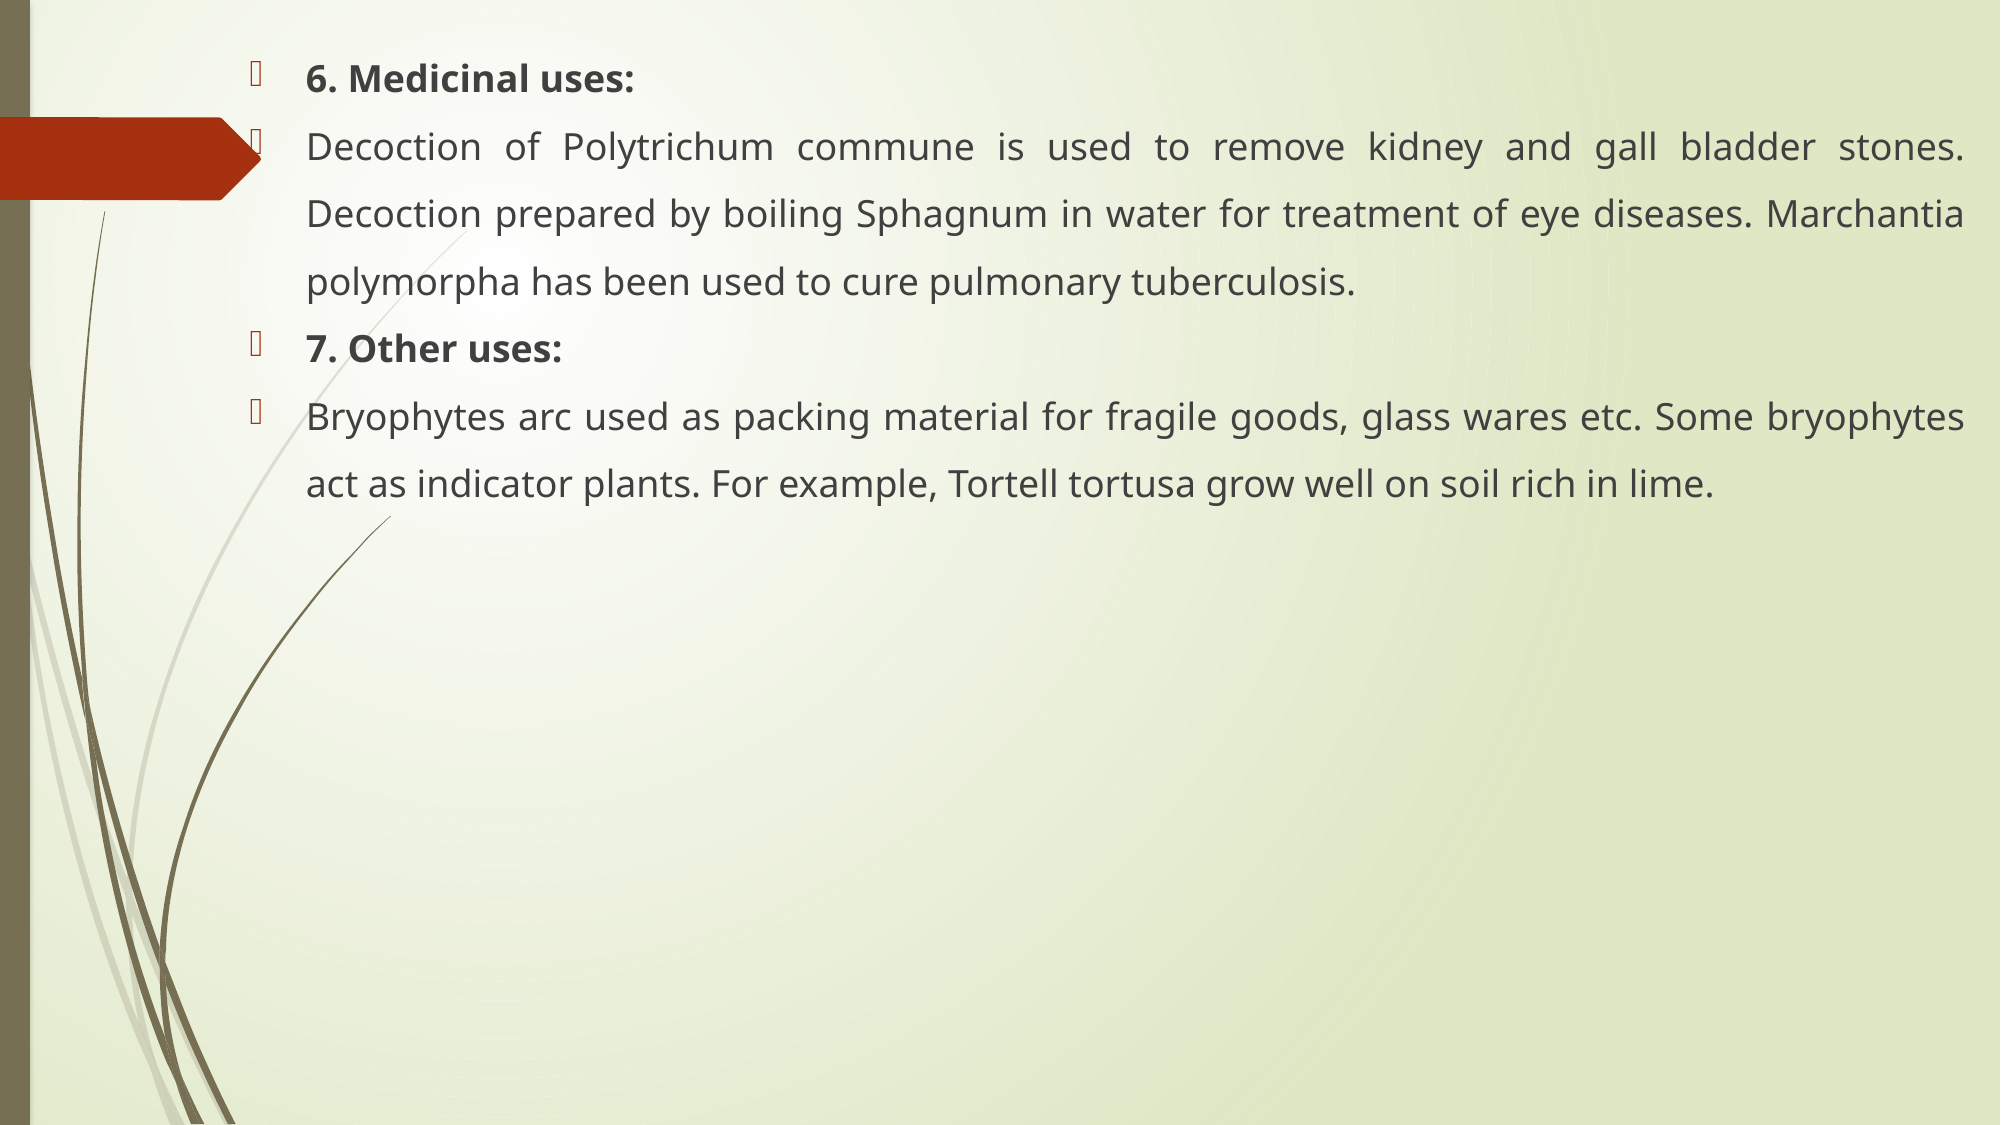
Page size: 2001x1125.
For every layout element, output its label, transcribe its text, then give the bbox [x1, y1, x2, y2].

list 6. Medicinal uses: Decoction of Polytrichum commune is used to remove kidney and gall bladder stones. Decoction prepared by boiling Sphagnum in water for treatment of eye diseases. Marchantia polymorpha has been used to cure pulmonary tuberculosis. 7. Other uses: Bryophytes arc used as packing material for fragile goods, glass wares etc. Some bryophytes act as indicator plants. For example, Tortell tortusa grow well on soil rich in lime. [234, 25, 1982, 1107]
